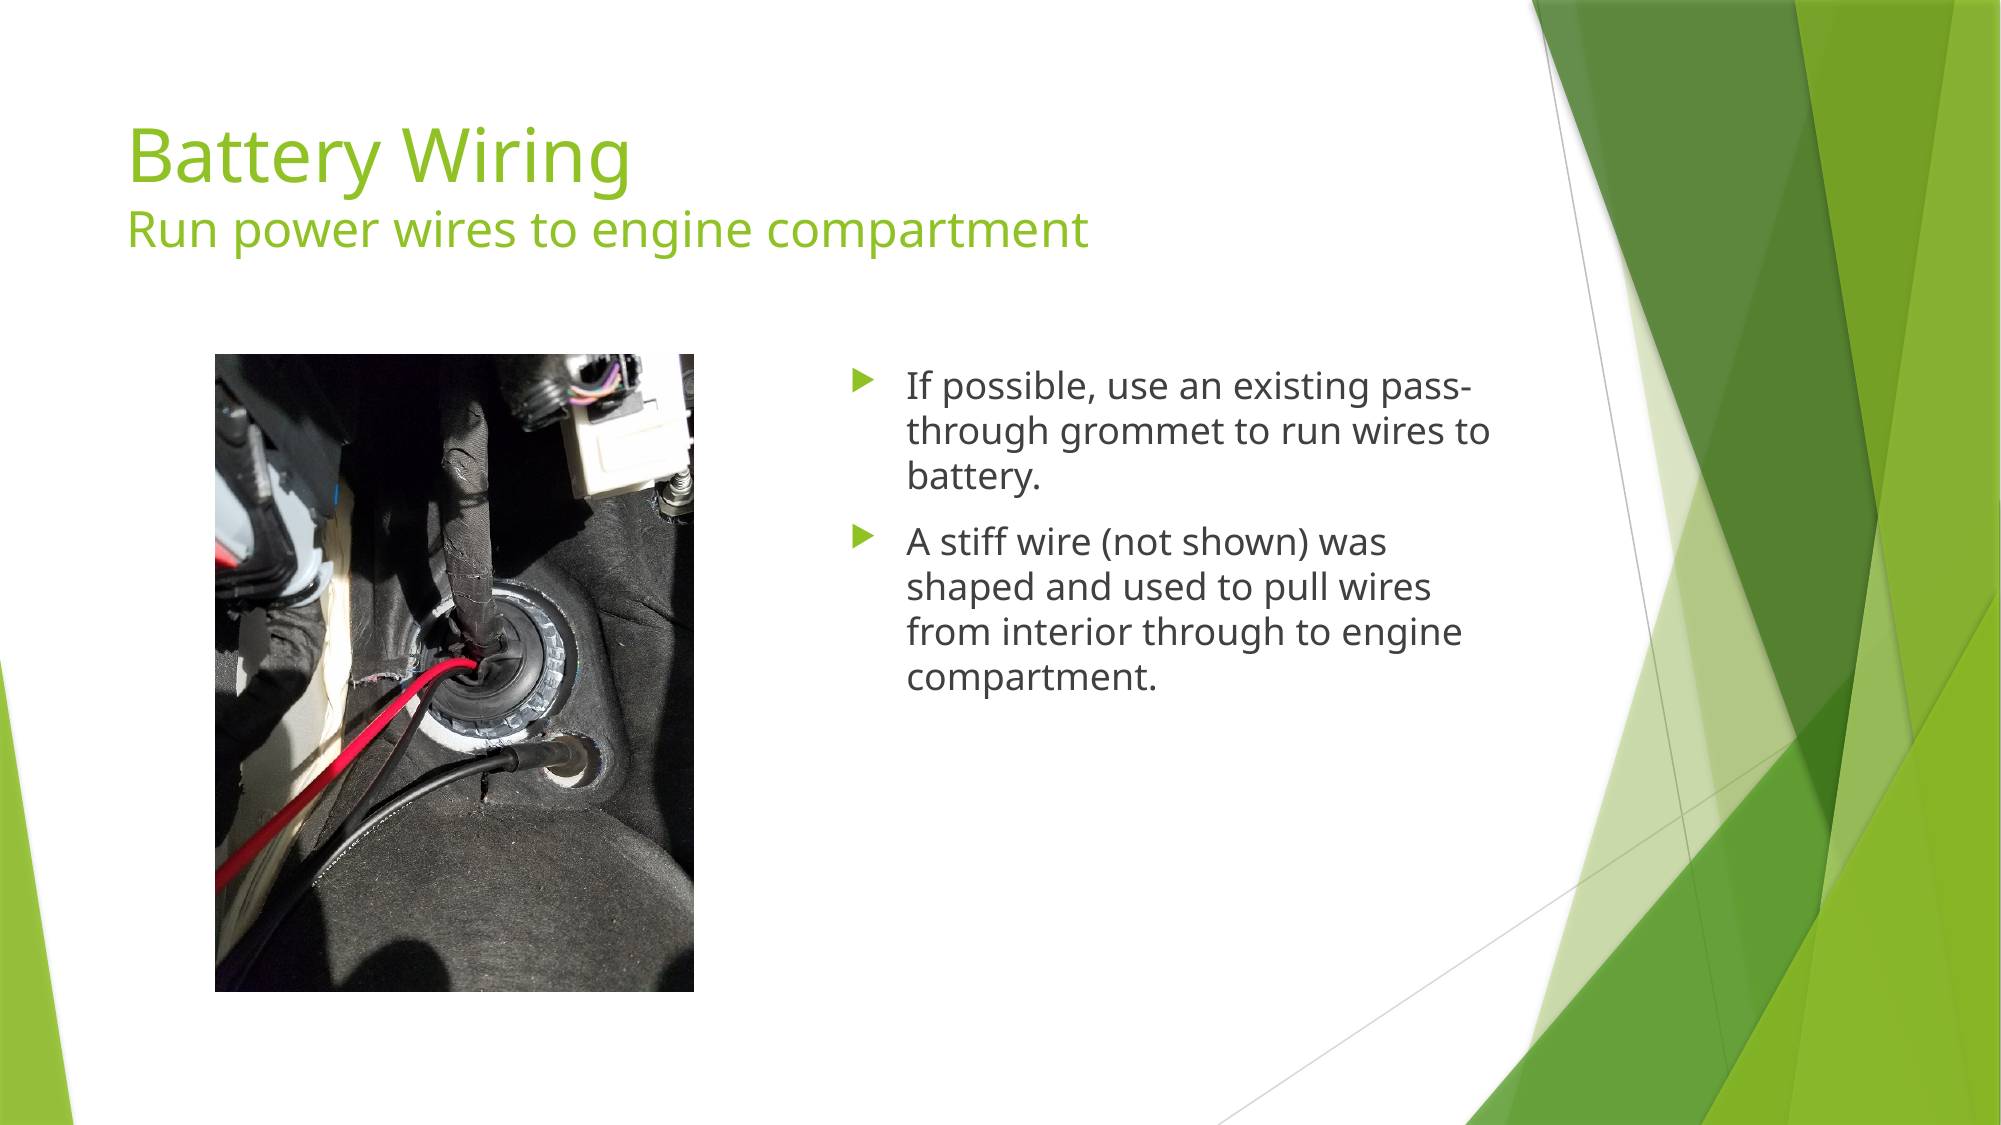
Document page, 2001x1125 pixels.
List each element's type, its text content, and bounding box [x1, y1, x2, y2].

list If possible, use an existing pass-through grommet to run wires to battery. A stiff wire (not shown) was shaped and used to pull wires from interior through to engine compartment. [834, 354, 1522, 992]
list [214, 353, 694, 992]
title Battery Wiring Run power wires to engine compartment [111, 99, 1522, 317]
